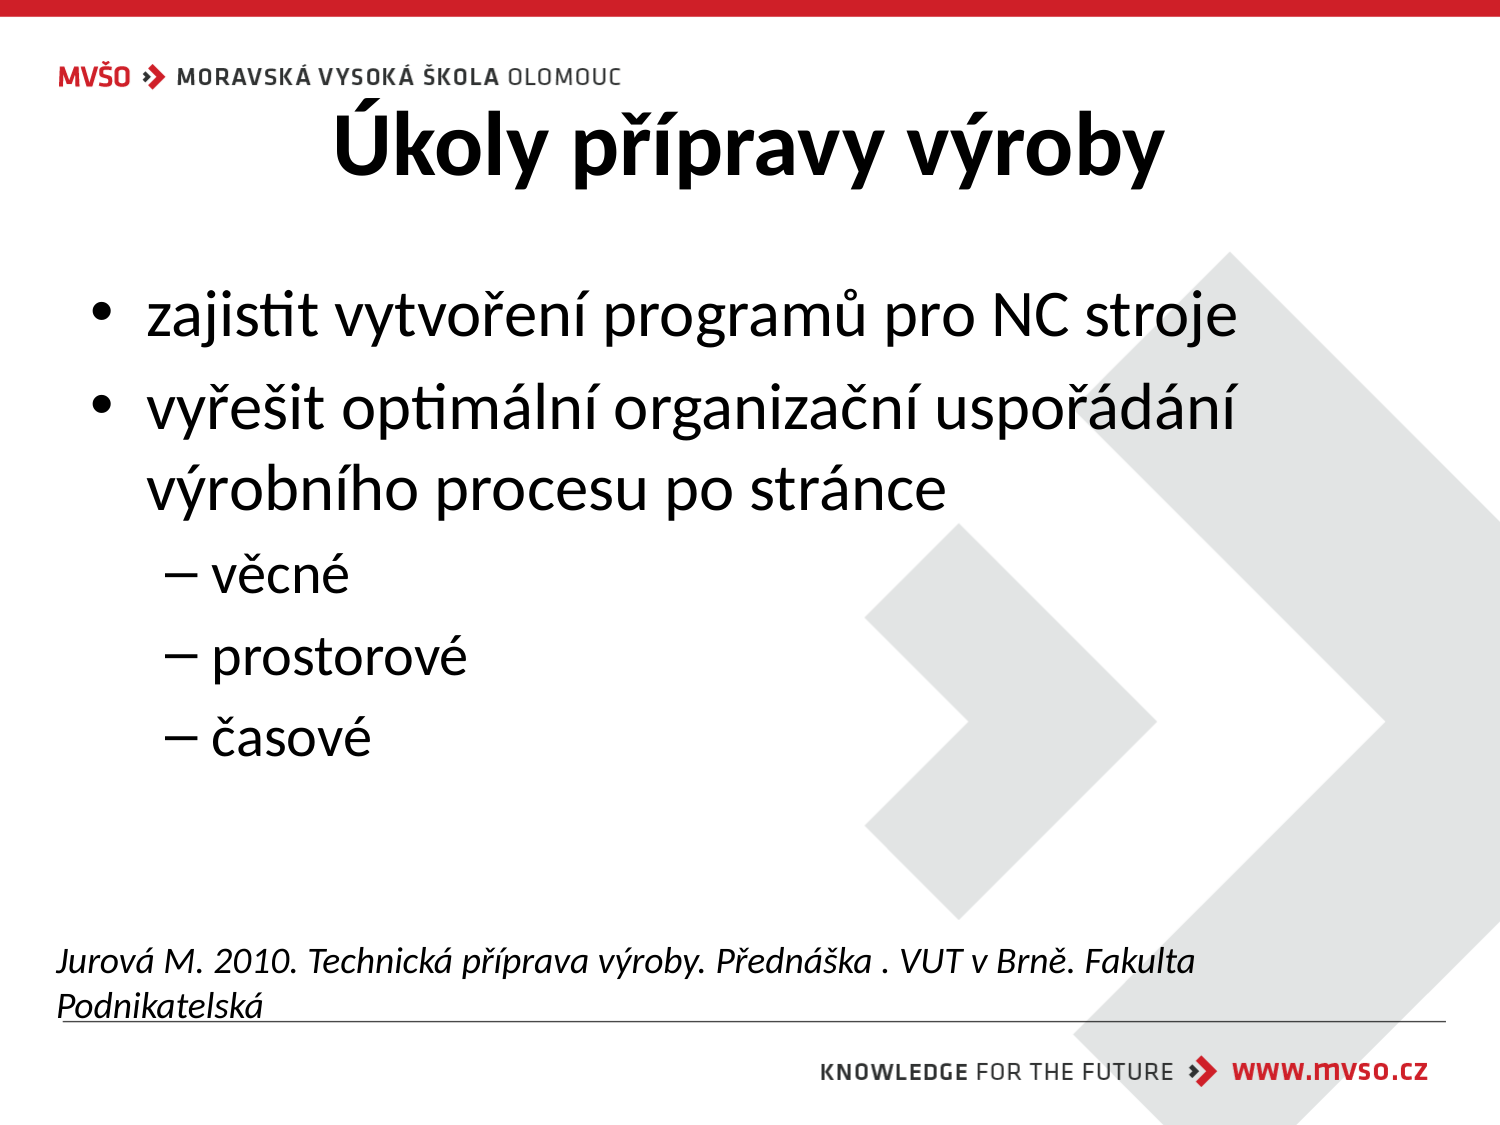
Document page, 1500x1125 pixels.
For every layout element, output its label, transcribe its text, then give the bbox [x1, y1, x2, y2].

picture [0, 0, 1500, 1125]
text_box Jurová M. 2010. Technická příprava výroby. Přednáška . VUT v Brně. Fakulta Podnikatelská [41, 928, 1400, 1079]
title Úkoly přípravy výroby [75, 45, 1425, 233]
list zajistit vytvoření programů pro NC stroje vyřešit optimální organizační uspořádání výrobního procesu po stránce věcné prostorové časové [75, 262, 1425, 1005]
